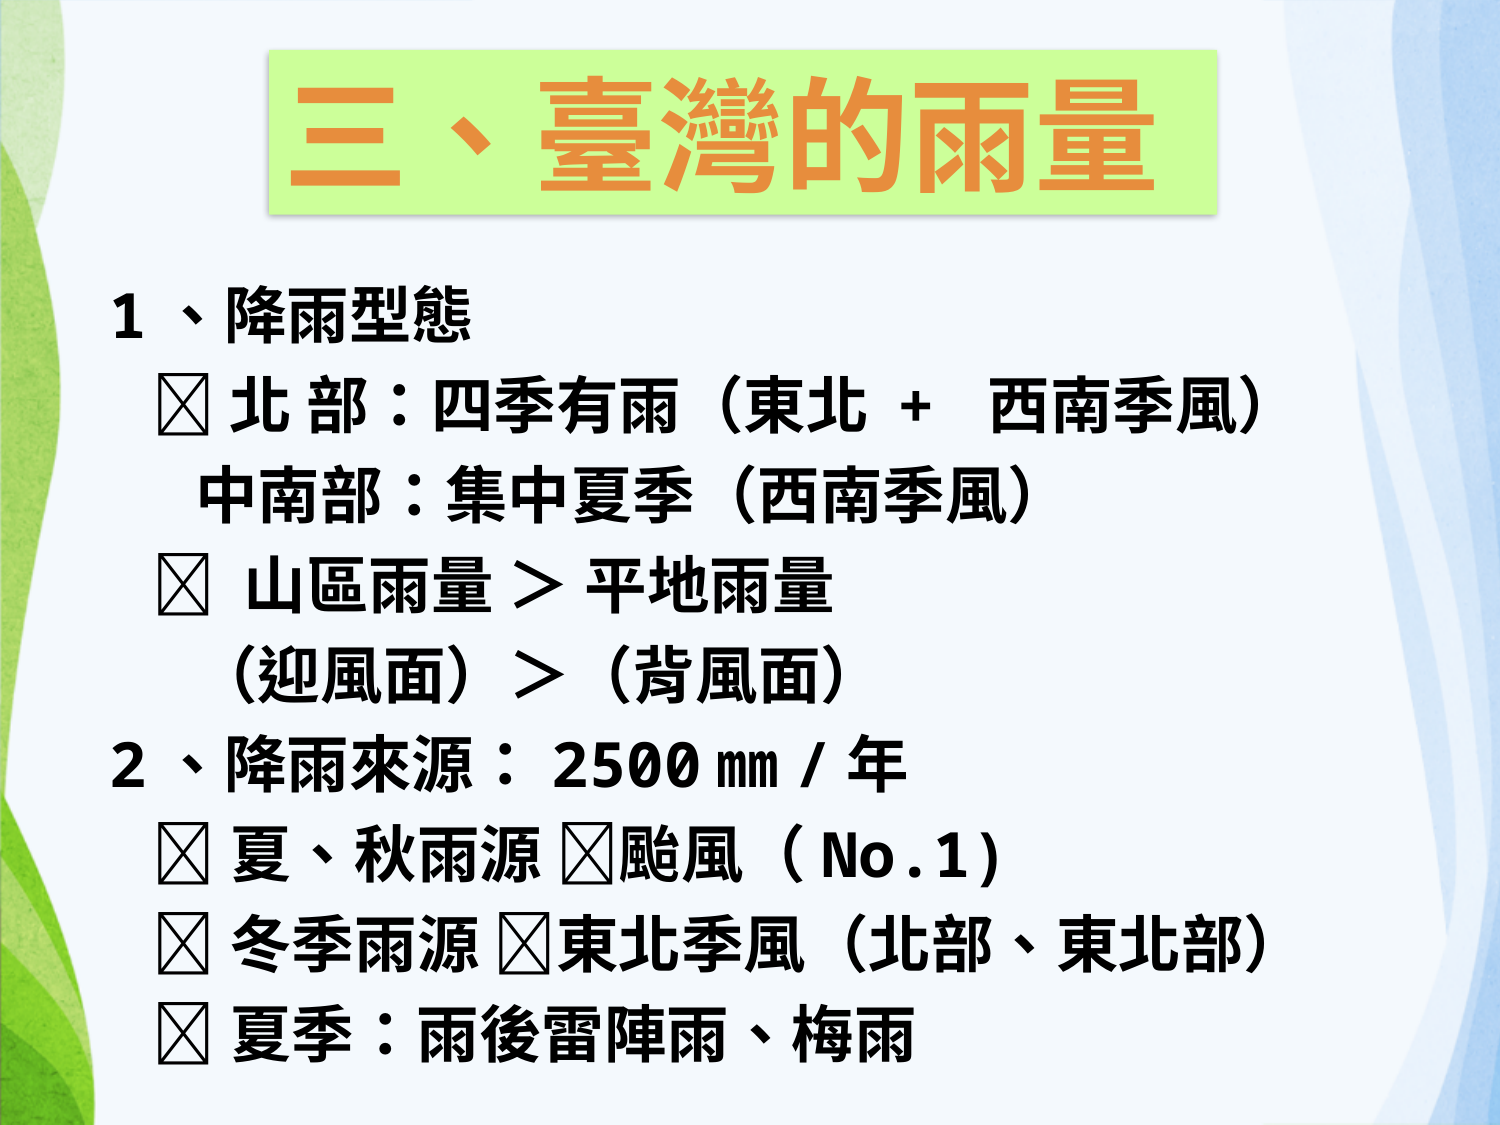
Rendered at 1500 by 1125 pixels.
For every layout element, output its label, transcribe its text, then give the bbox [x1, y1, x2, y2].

list 1、降雨型態 北 部：四季有雨（東北 + 西南季風） 中南部：集中夏季（西南季風）  山區雨量 ＞ 平地雨量 （迎風面）＞（背風面） 2、降雨來源：2500㎜/年 夏、秋雨源 颱風（No.1) 冬季雨源 東北季風（北部、東北部） 夏季：雨後雷陣雨、梅雨 [100, 253, 1427, 1097]
picture [0, 0, 1500, 1125]
text_box 三、臺灣的雨量 [269, 49, 1218, 215]
